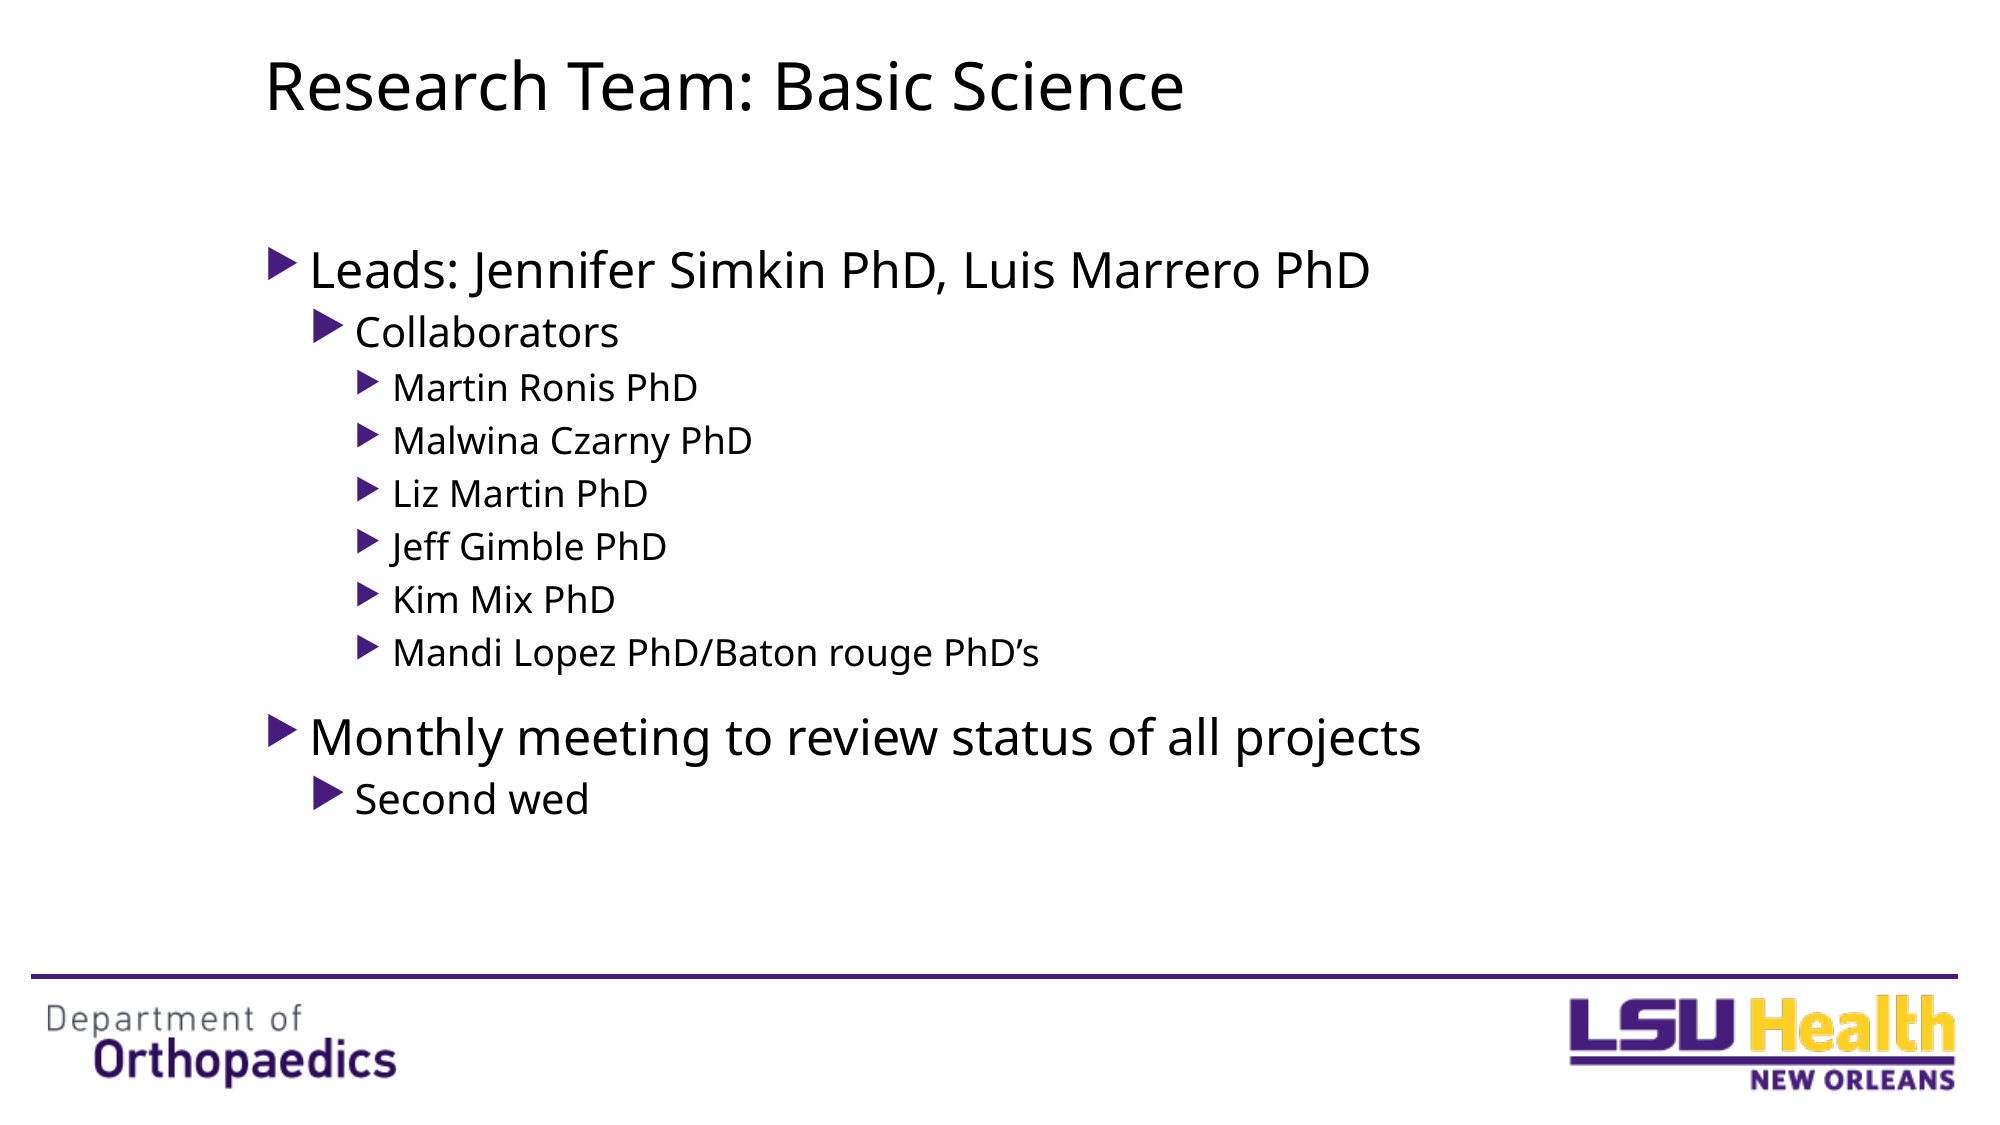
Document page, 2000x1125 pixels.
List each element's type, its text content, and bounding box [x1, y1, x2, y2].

picture [1562, 986, 2000, 1099]
title Research Team: Basic Science [249, 45, 1750, 213]
picture [45, 998, 441, 1094]
list Leads: Jennifer Simkin PhD, Luis Marrero PhD Collaborators Martin Ronis PhD Malwina Czarny PhD Liz Martin PhD Jeff Gimble PhD Kim Mix PhD Mandi Lopez PhD/Baton rouge PhD’s Monthly meeting to review status of all projects Second wed [249, 237, 1750, 938]
